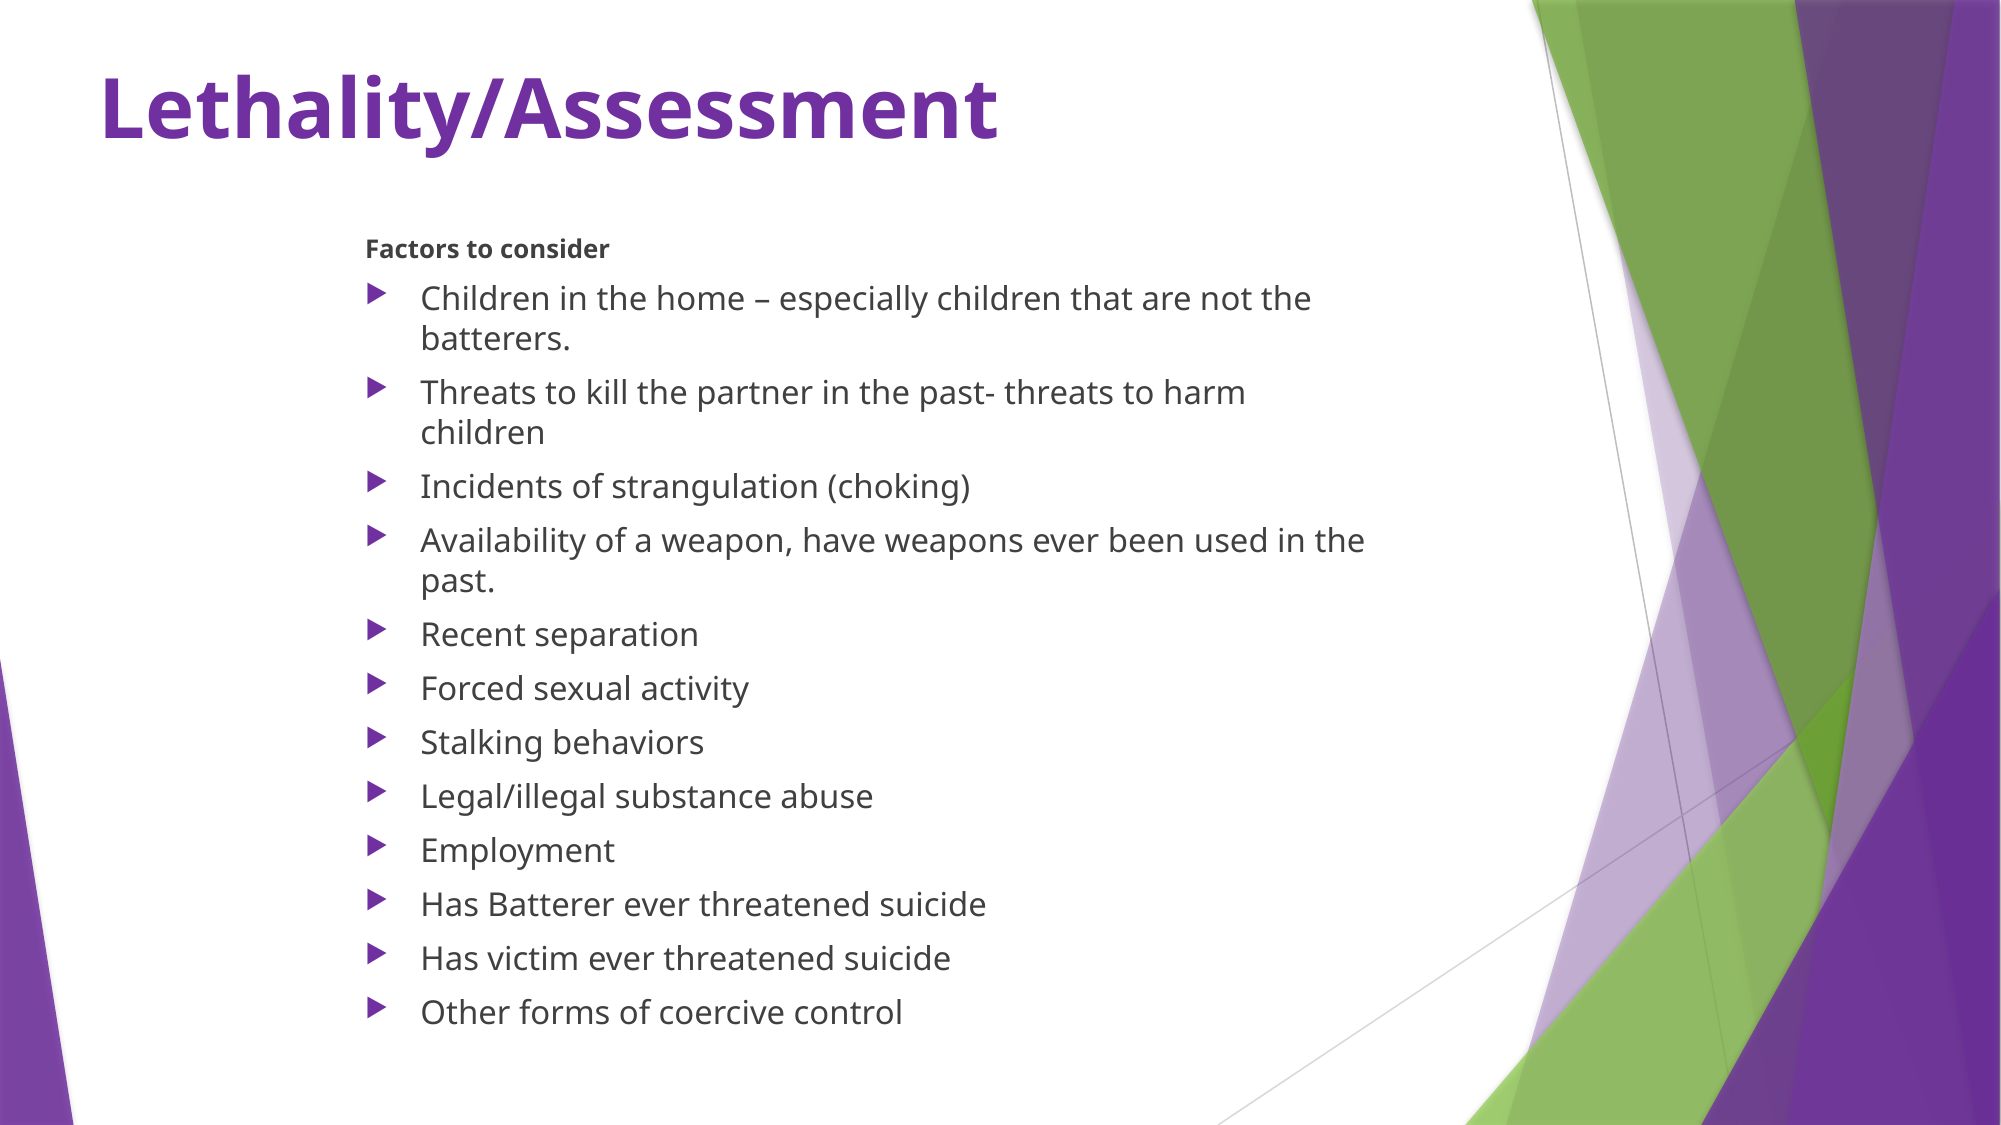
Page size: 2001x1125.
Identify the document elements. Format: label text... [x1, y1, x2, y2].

title Lethality/Assessment [84, 48, 1494, 186]
list Factors to consider Children in the home – especially children that are not the batterers. Threats to kill the partner in the past- threats to harm children Incidents of strangulation (choking) Availability of a weapon, have weapons ever been used in the past. Recent separation Forced sexual activity Stalking behaviors Legal/illegal substance abuse Employment Has Batterer ever threatened suicide Has victim ever threatened suicide Other forms of coercive control [350, 224, 1392, 1050]
